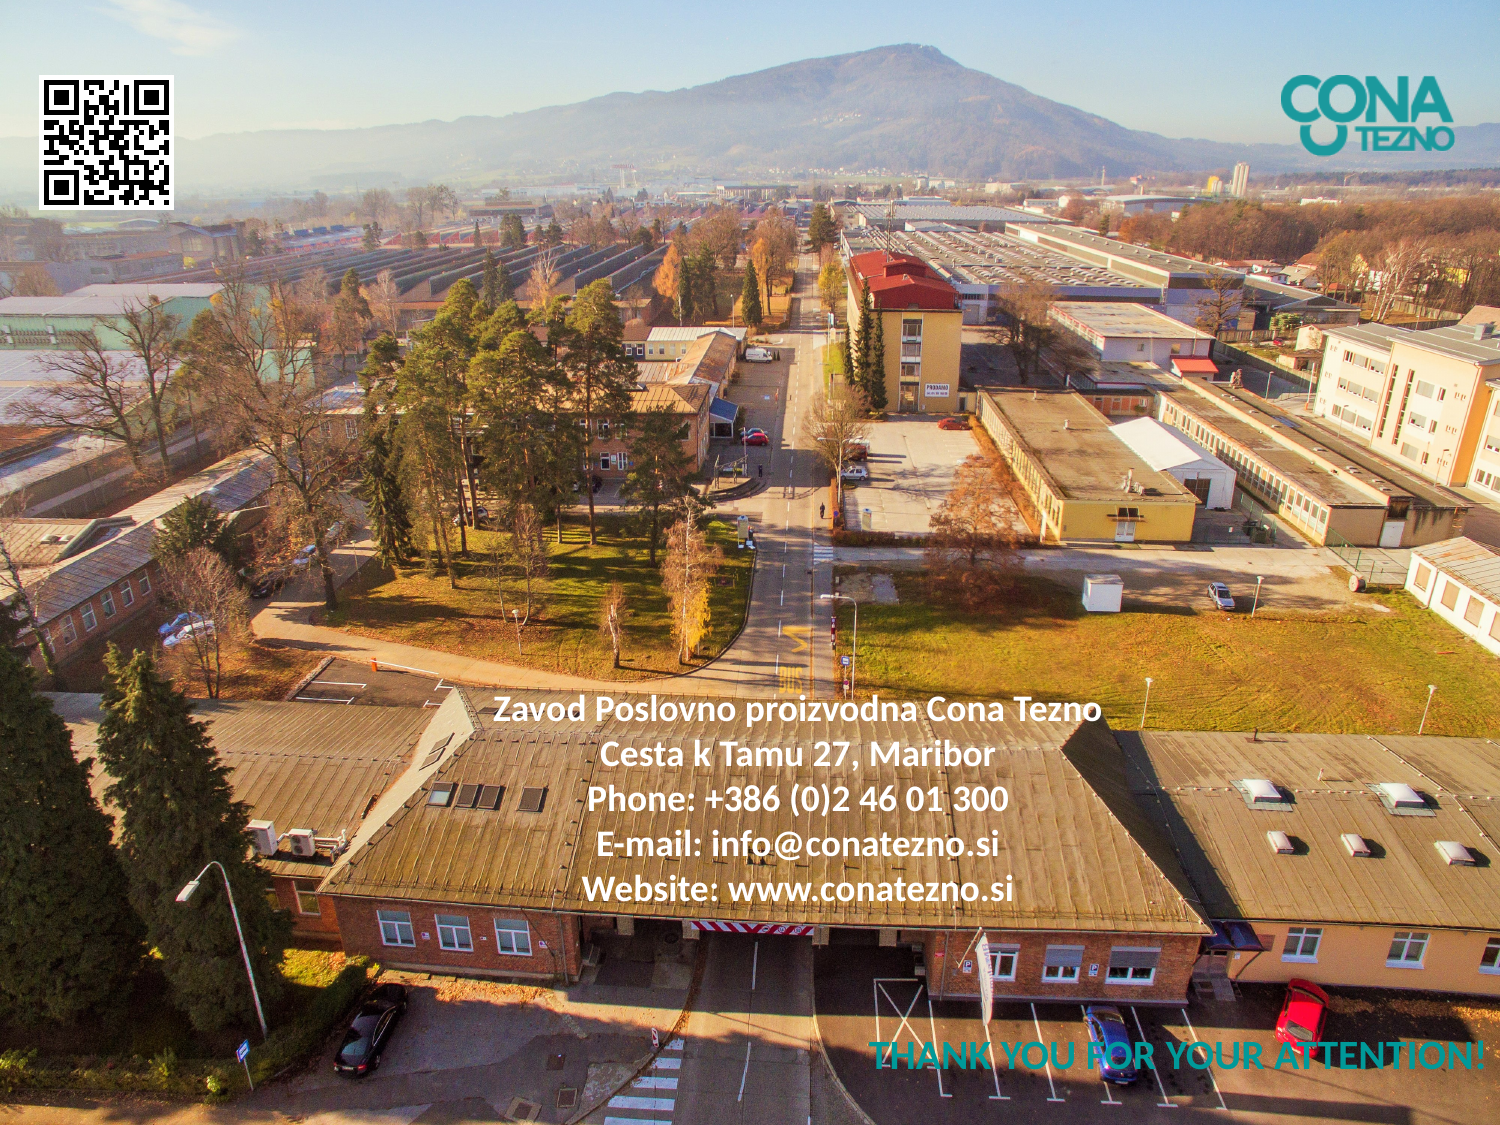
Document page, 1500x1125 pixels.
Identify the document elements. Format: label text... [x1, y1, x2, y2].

text_box Zavod Poslovno proizvodna Cona Tezno Cesta k Tamu 27, Maribor Phone: +386 (0)2 46 01 300 E-mail: info@conatezno.si Website: www.conatezno.si [380, 676, 1216, 962]
picture [0, 0, 1500, 1125]
text_box THANK YOU FOR YOUR ATTENTION! [853, 1020, 1500, 1085]
text_box [26, 76, 680, 226]
